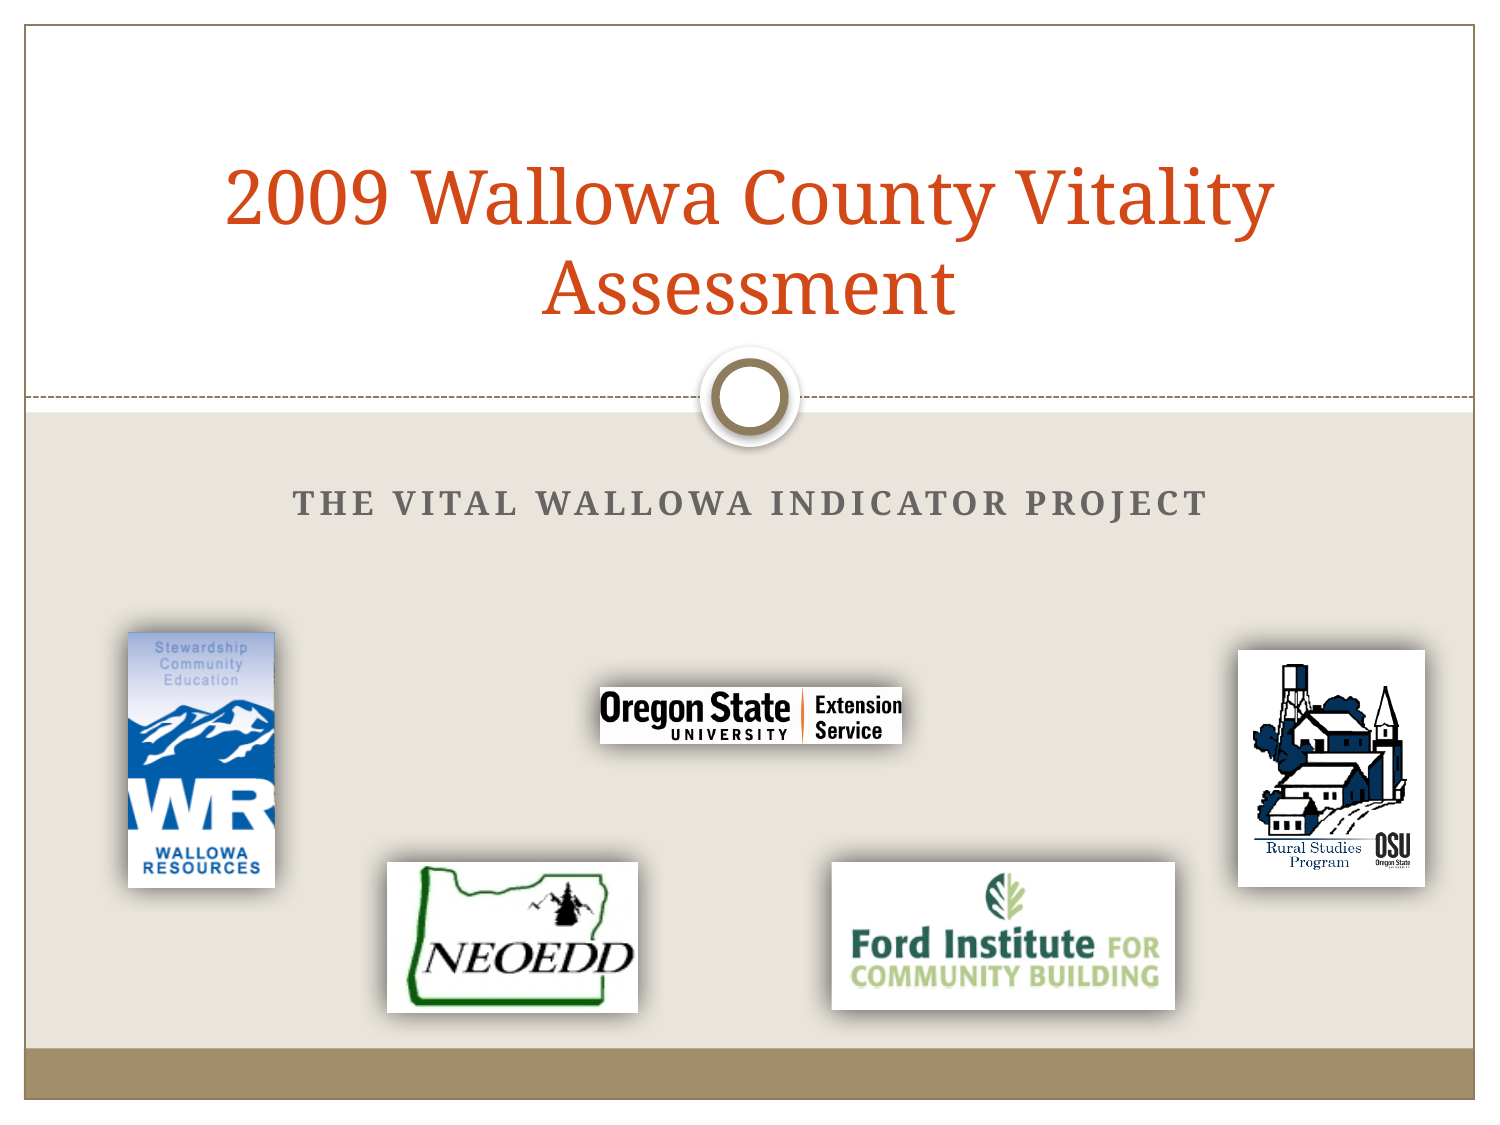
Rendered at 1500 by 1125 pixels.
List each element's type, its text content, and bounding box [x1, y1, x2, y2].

picture [1237, 649, 1426, 888]
picture [387, 862, 638, 1013]
picture [587, 674, 913, 751]
picture [128, 632, 276, 888]
picture [831, 862, 1176, 1011]
title 2009 Wallowa County Vitality Assessment [112, 62, 1388, 338]
subtitle The Vital Wallowa Indicator Project [225, 474, 1275, 550]
